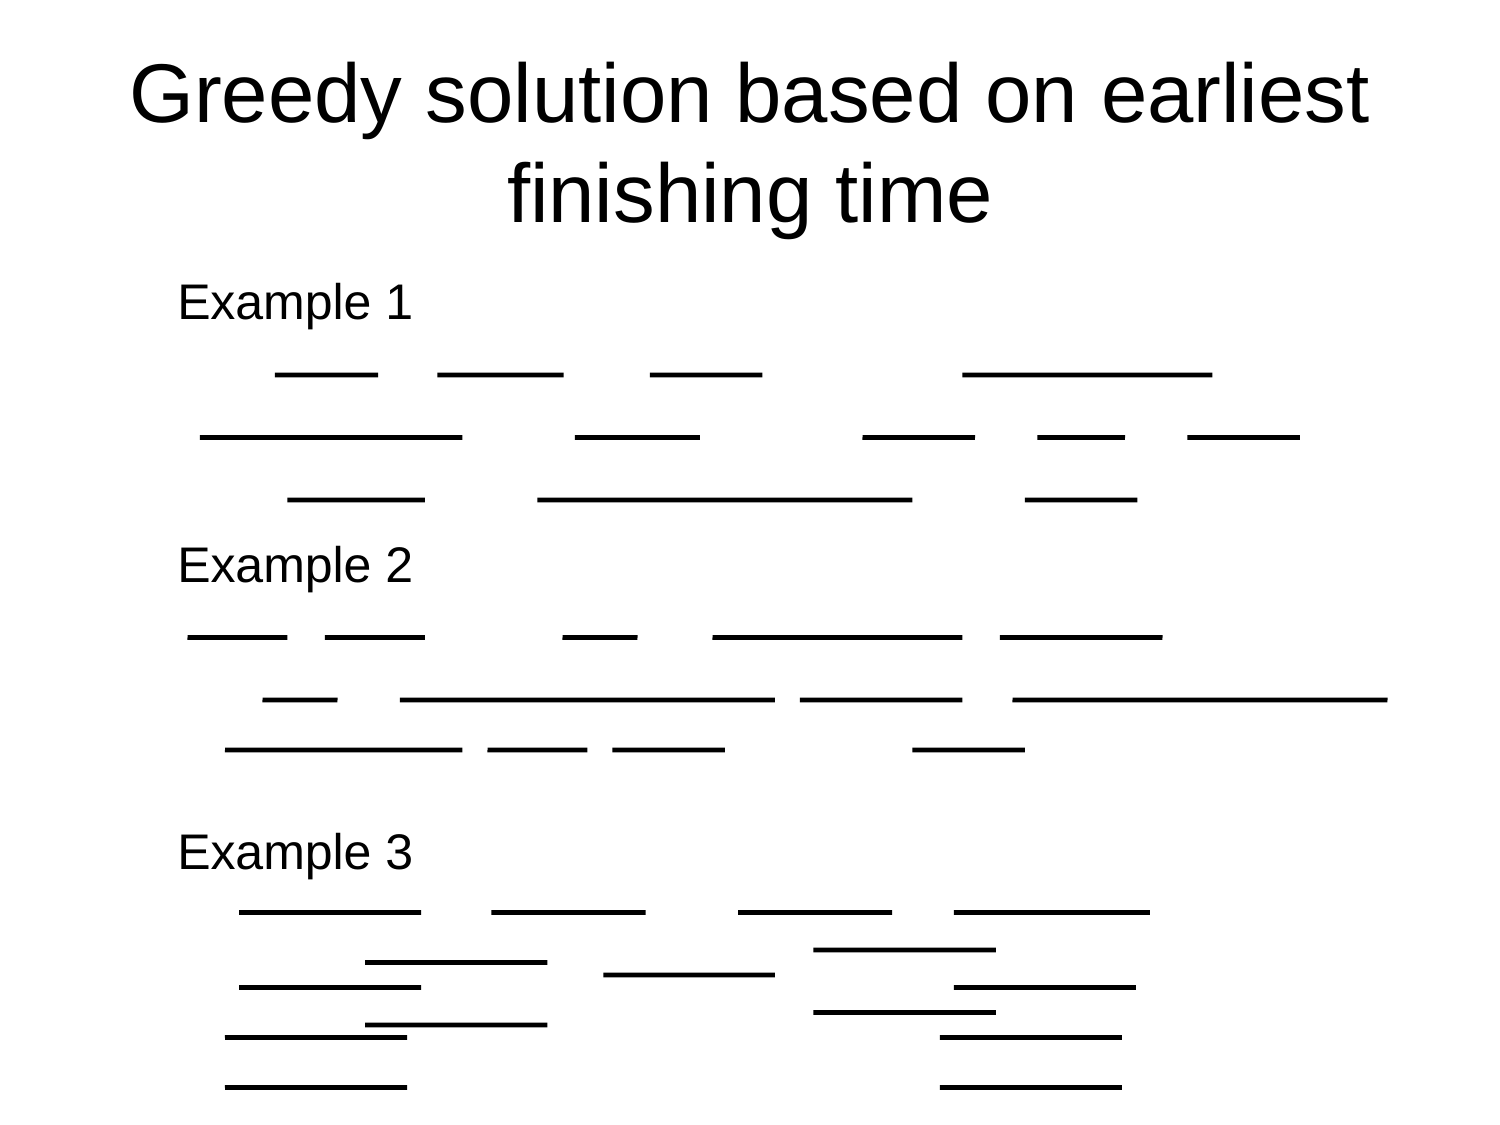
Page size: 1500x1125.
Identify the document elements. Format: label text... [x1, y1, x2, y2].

text_box Example 1 [162, 262, 1100, 338]
title Greedy solution based on earliest finishing time [75, 45, 1425, 233]
text_box Example 2 [162, 524, 1000, 600]
text_box Example 3 [162, 812, 1213, 888]
